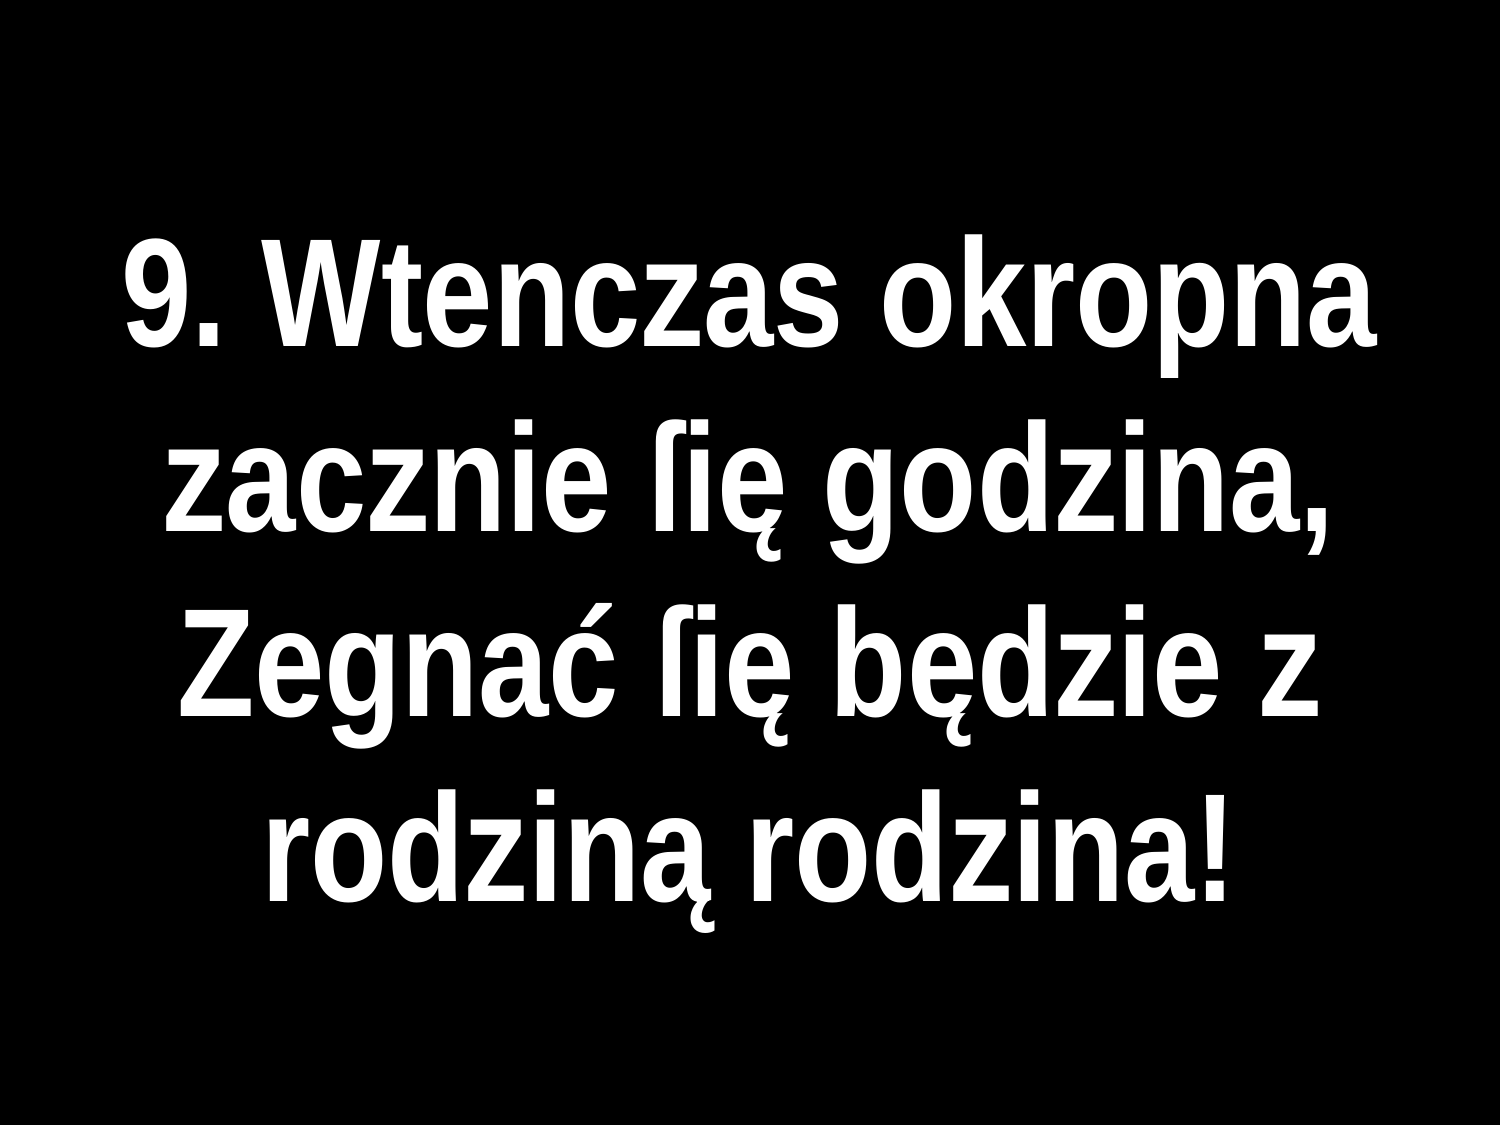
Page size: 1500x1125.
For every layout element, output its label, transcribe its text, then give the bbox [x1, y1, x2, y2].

title 9. Wtenczas okropna zacznie ſię godzina, Zegnać ſię będzie z rodziną rodzina! [0, 470, 1500, 655]
